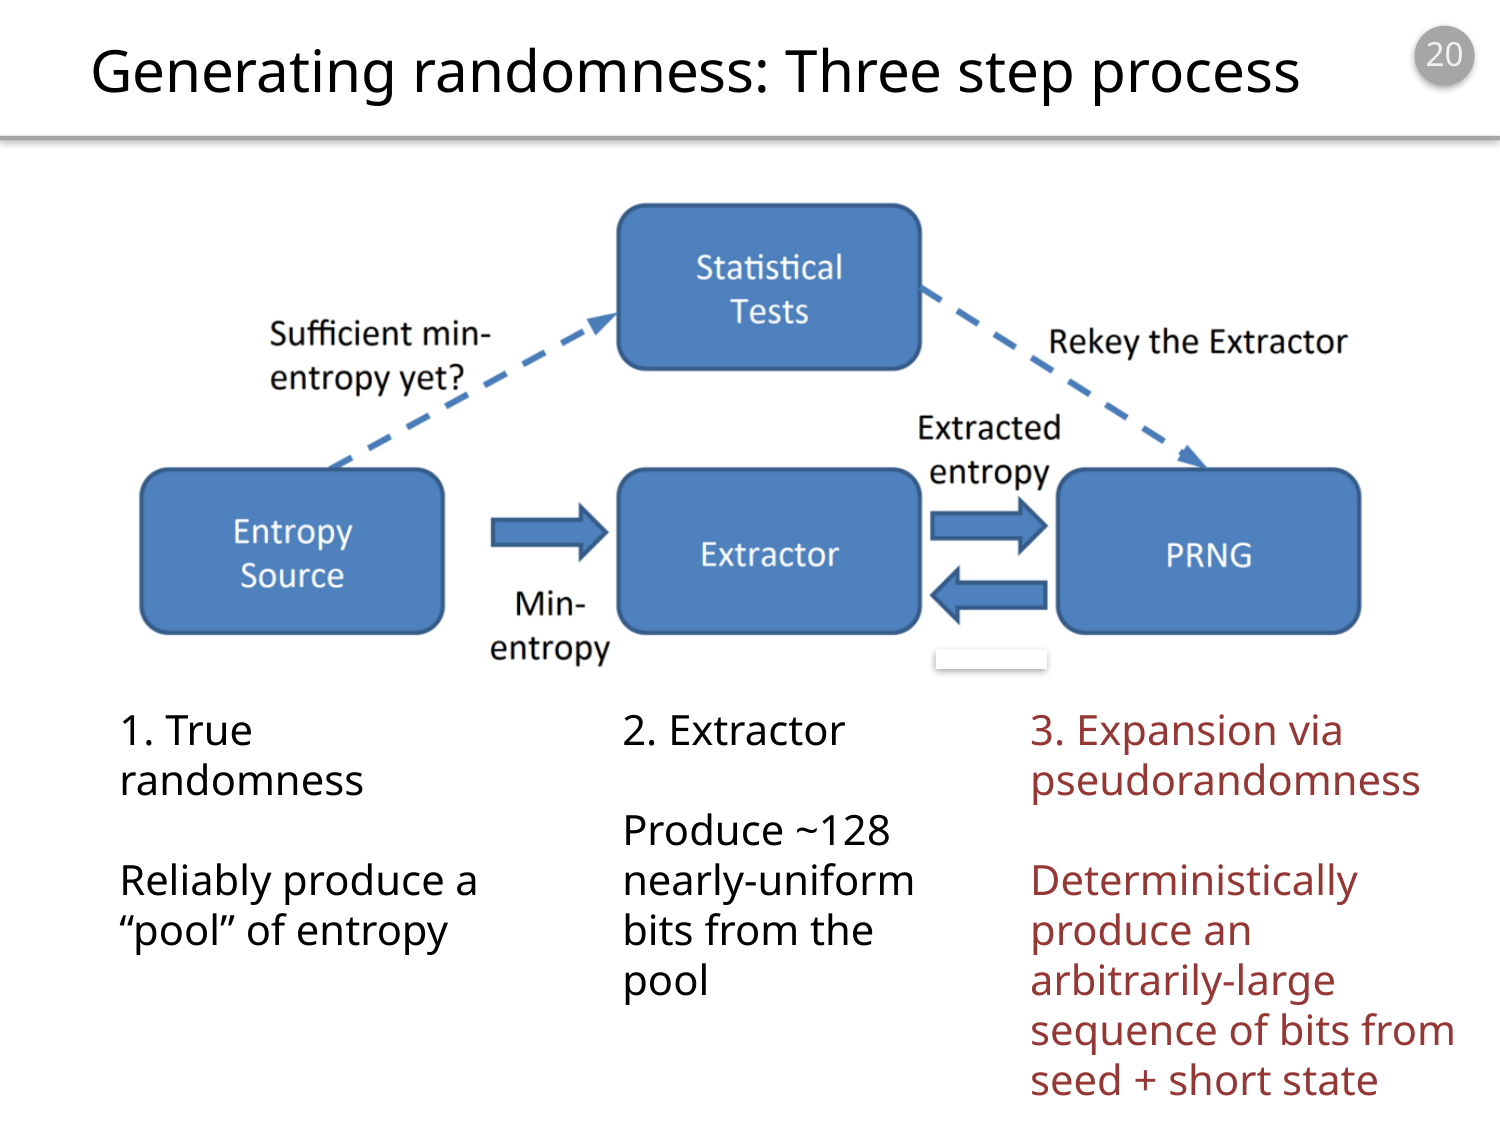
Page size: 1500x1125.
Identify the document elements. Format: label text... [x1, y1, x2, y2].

text_box 3. Expansion via pseudorandomness Deterministically produce an arbitrarily-large sequence of bits from seed + short state [1015, 696, 1475, 1112]
text_box 2. Extractor Produce ~128 nearly-uniform bits from the pool [607, 696, 970, 1012]
text_box 1. True randomness Reliably produce a “pool” of entropy [104, 696, 509, 962]
picture [134, 196, 1366, 670]
title Generating randomness: Three step process [75, 24, 1425, 114]
